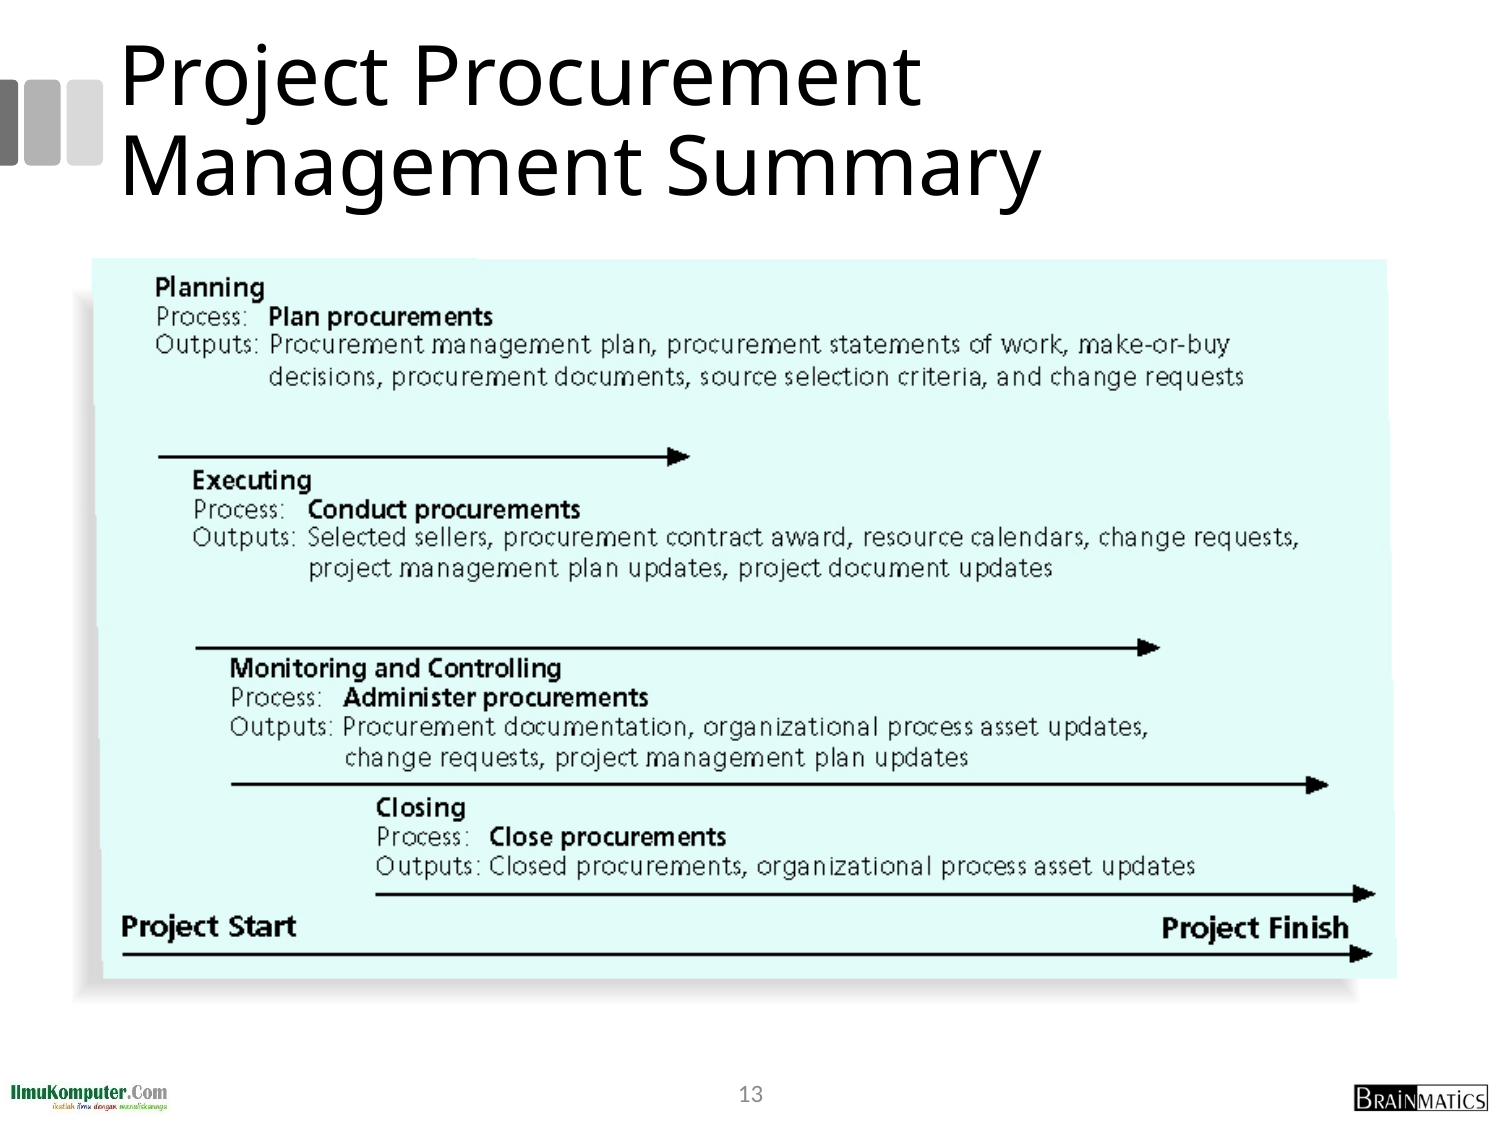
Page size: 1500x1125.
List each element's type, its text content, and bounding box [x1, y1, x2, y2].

slide_number 13 [582, 1062, 920, 1123]
picture [71, 258, 1397, 1005]
title Project Procurement Management Summary [103, 24, 1397, 222]
picture [1351, 1081, 1491, 1115]
picture [4, 1081, 173, 1115]
